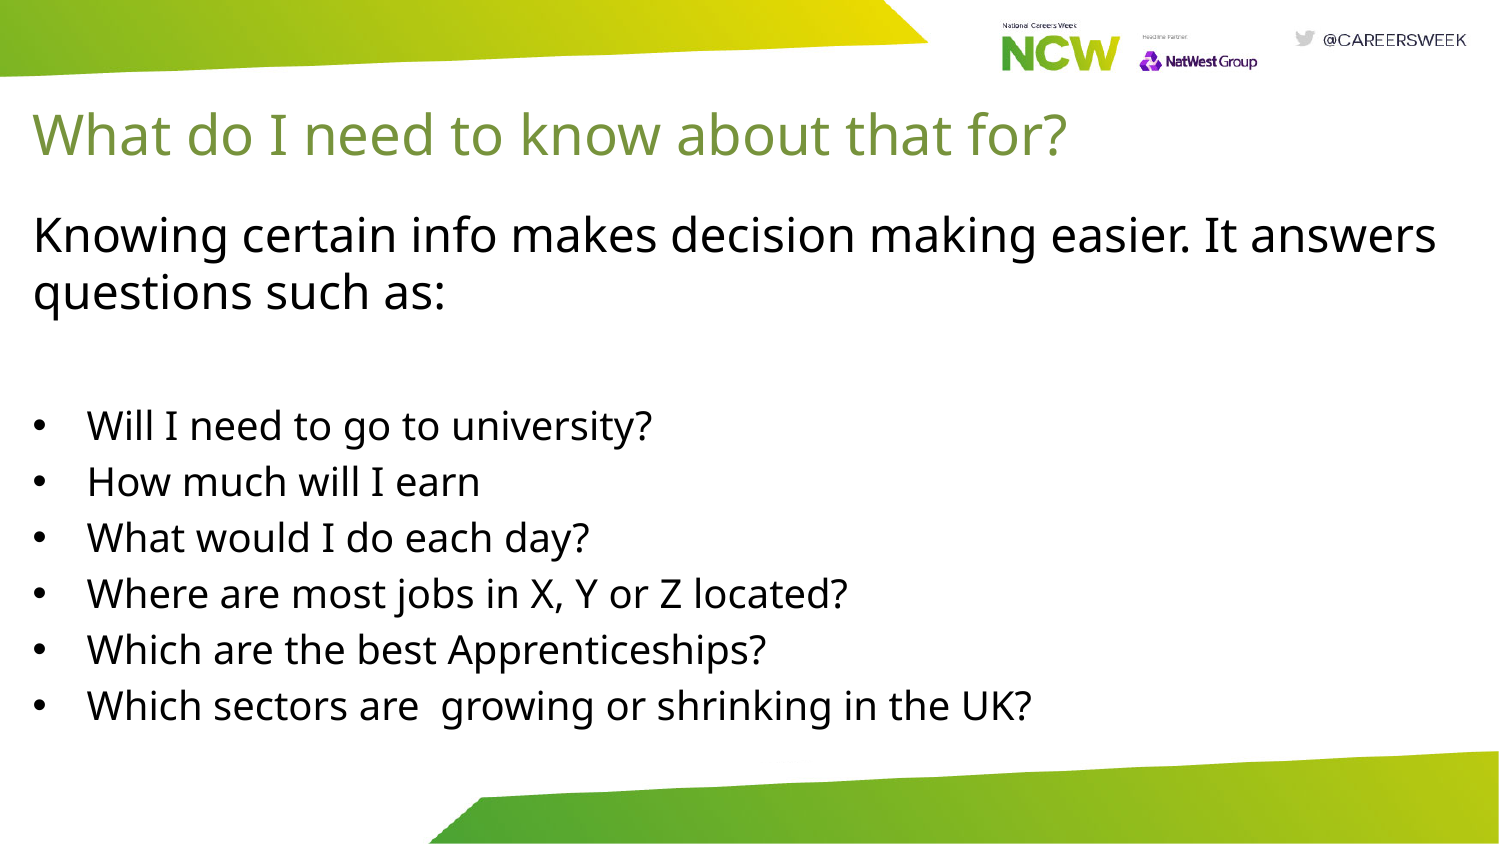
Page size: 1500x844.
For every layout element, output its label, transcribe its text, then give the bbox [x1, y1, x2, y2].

picture [0, 712, 1499, 844]
list Knowing certain info makes decision making easier. It answers questions such as: Will I need to go to university? How much will I earn What would I do each day? Where are most jobs in X, Y or Z located? Which are the best Apprenticeships? Which sectors are growing or shrinking in the UK? [17, 196, 1471, 738]
picture [0, 0, 1500, 107]
title What do I need to know about that for? [17, 91, 1471, 175]
